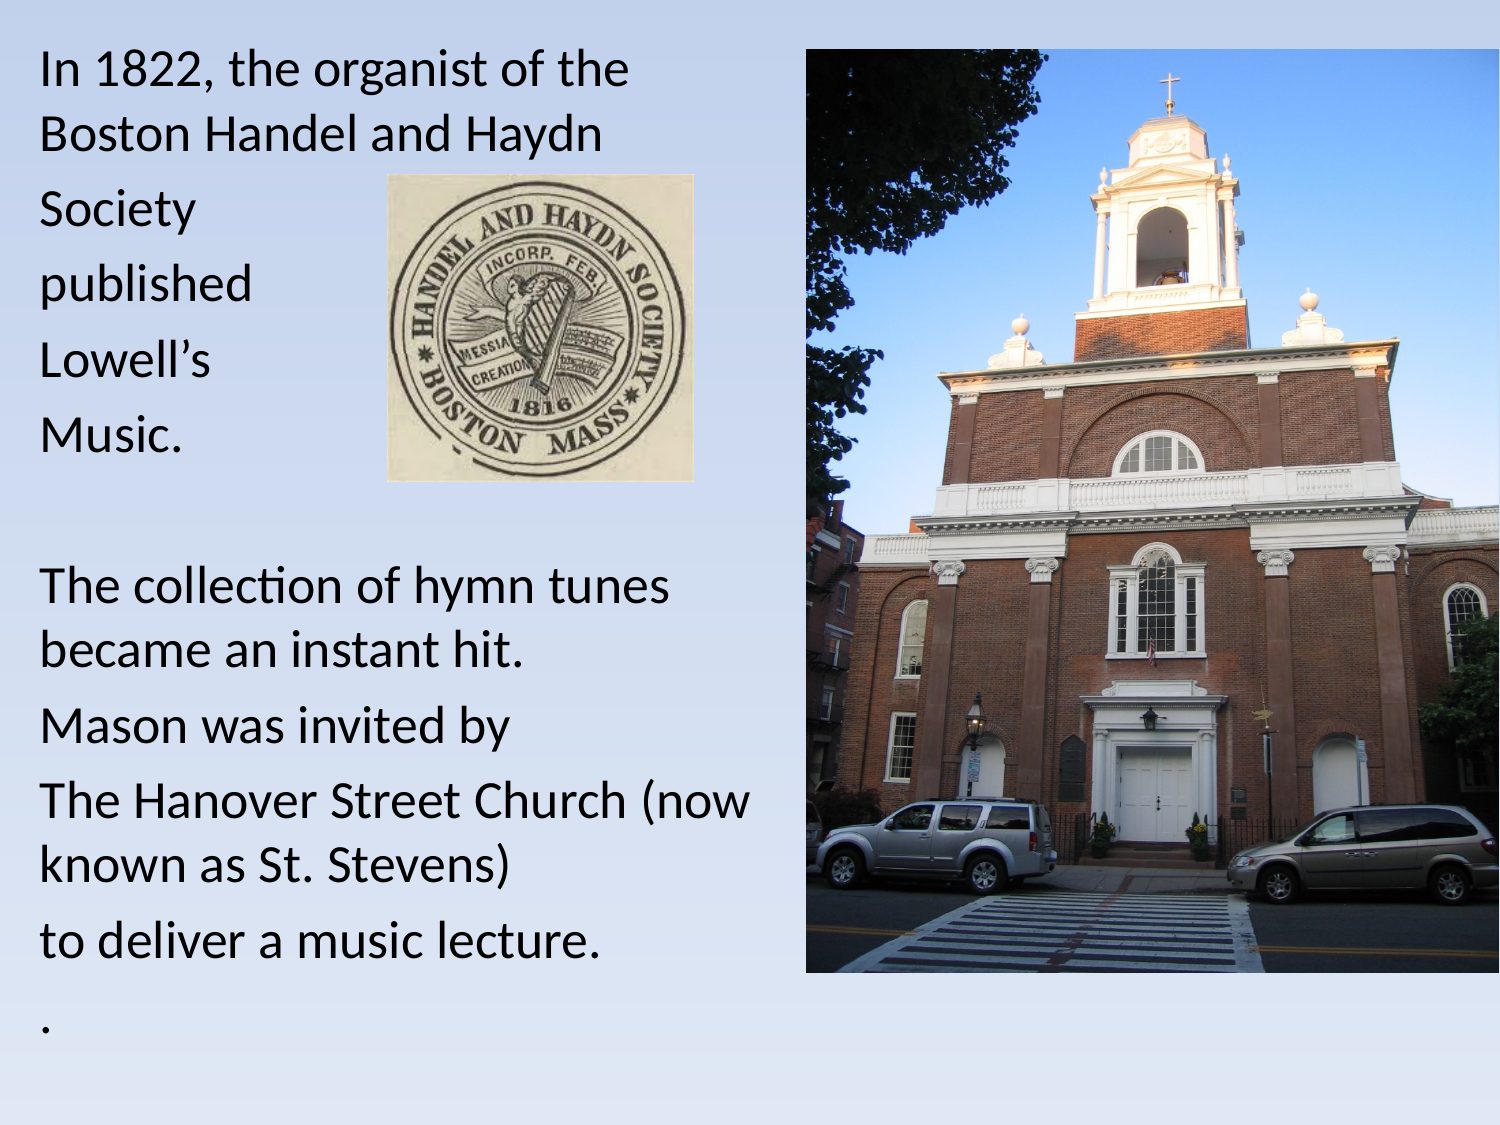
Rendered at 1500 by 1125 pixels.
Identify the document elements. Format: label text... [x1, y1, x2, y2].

list In 1822, the organist of the Boston Handel and Haydn Society published Lowell’s Music. The collection of hymn tunes became an instant hit. Mason was invited by The Hanover Street Church (now known as St. Stevens) to deliver a music lecture. . [24, 24, 769, 1063]
picture [387, 174, 694, 482]
picture [806, 49, 1499, 973]
